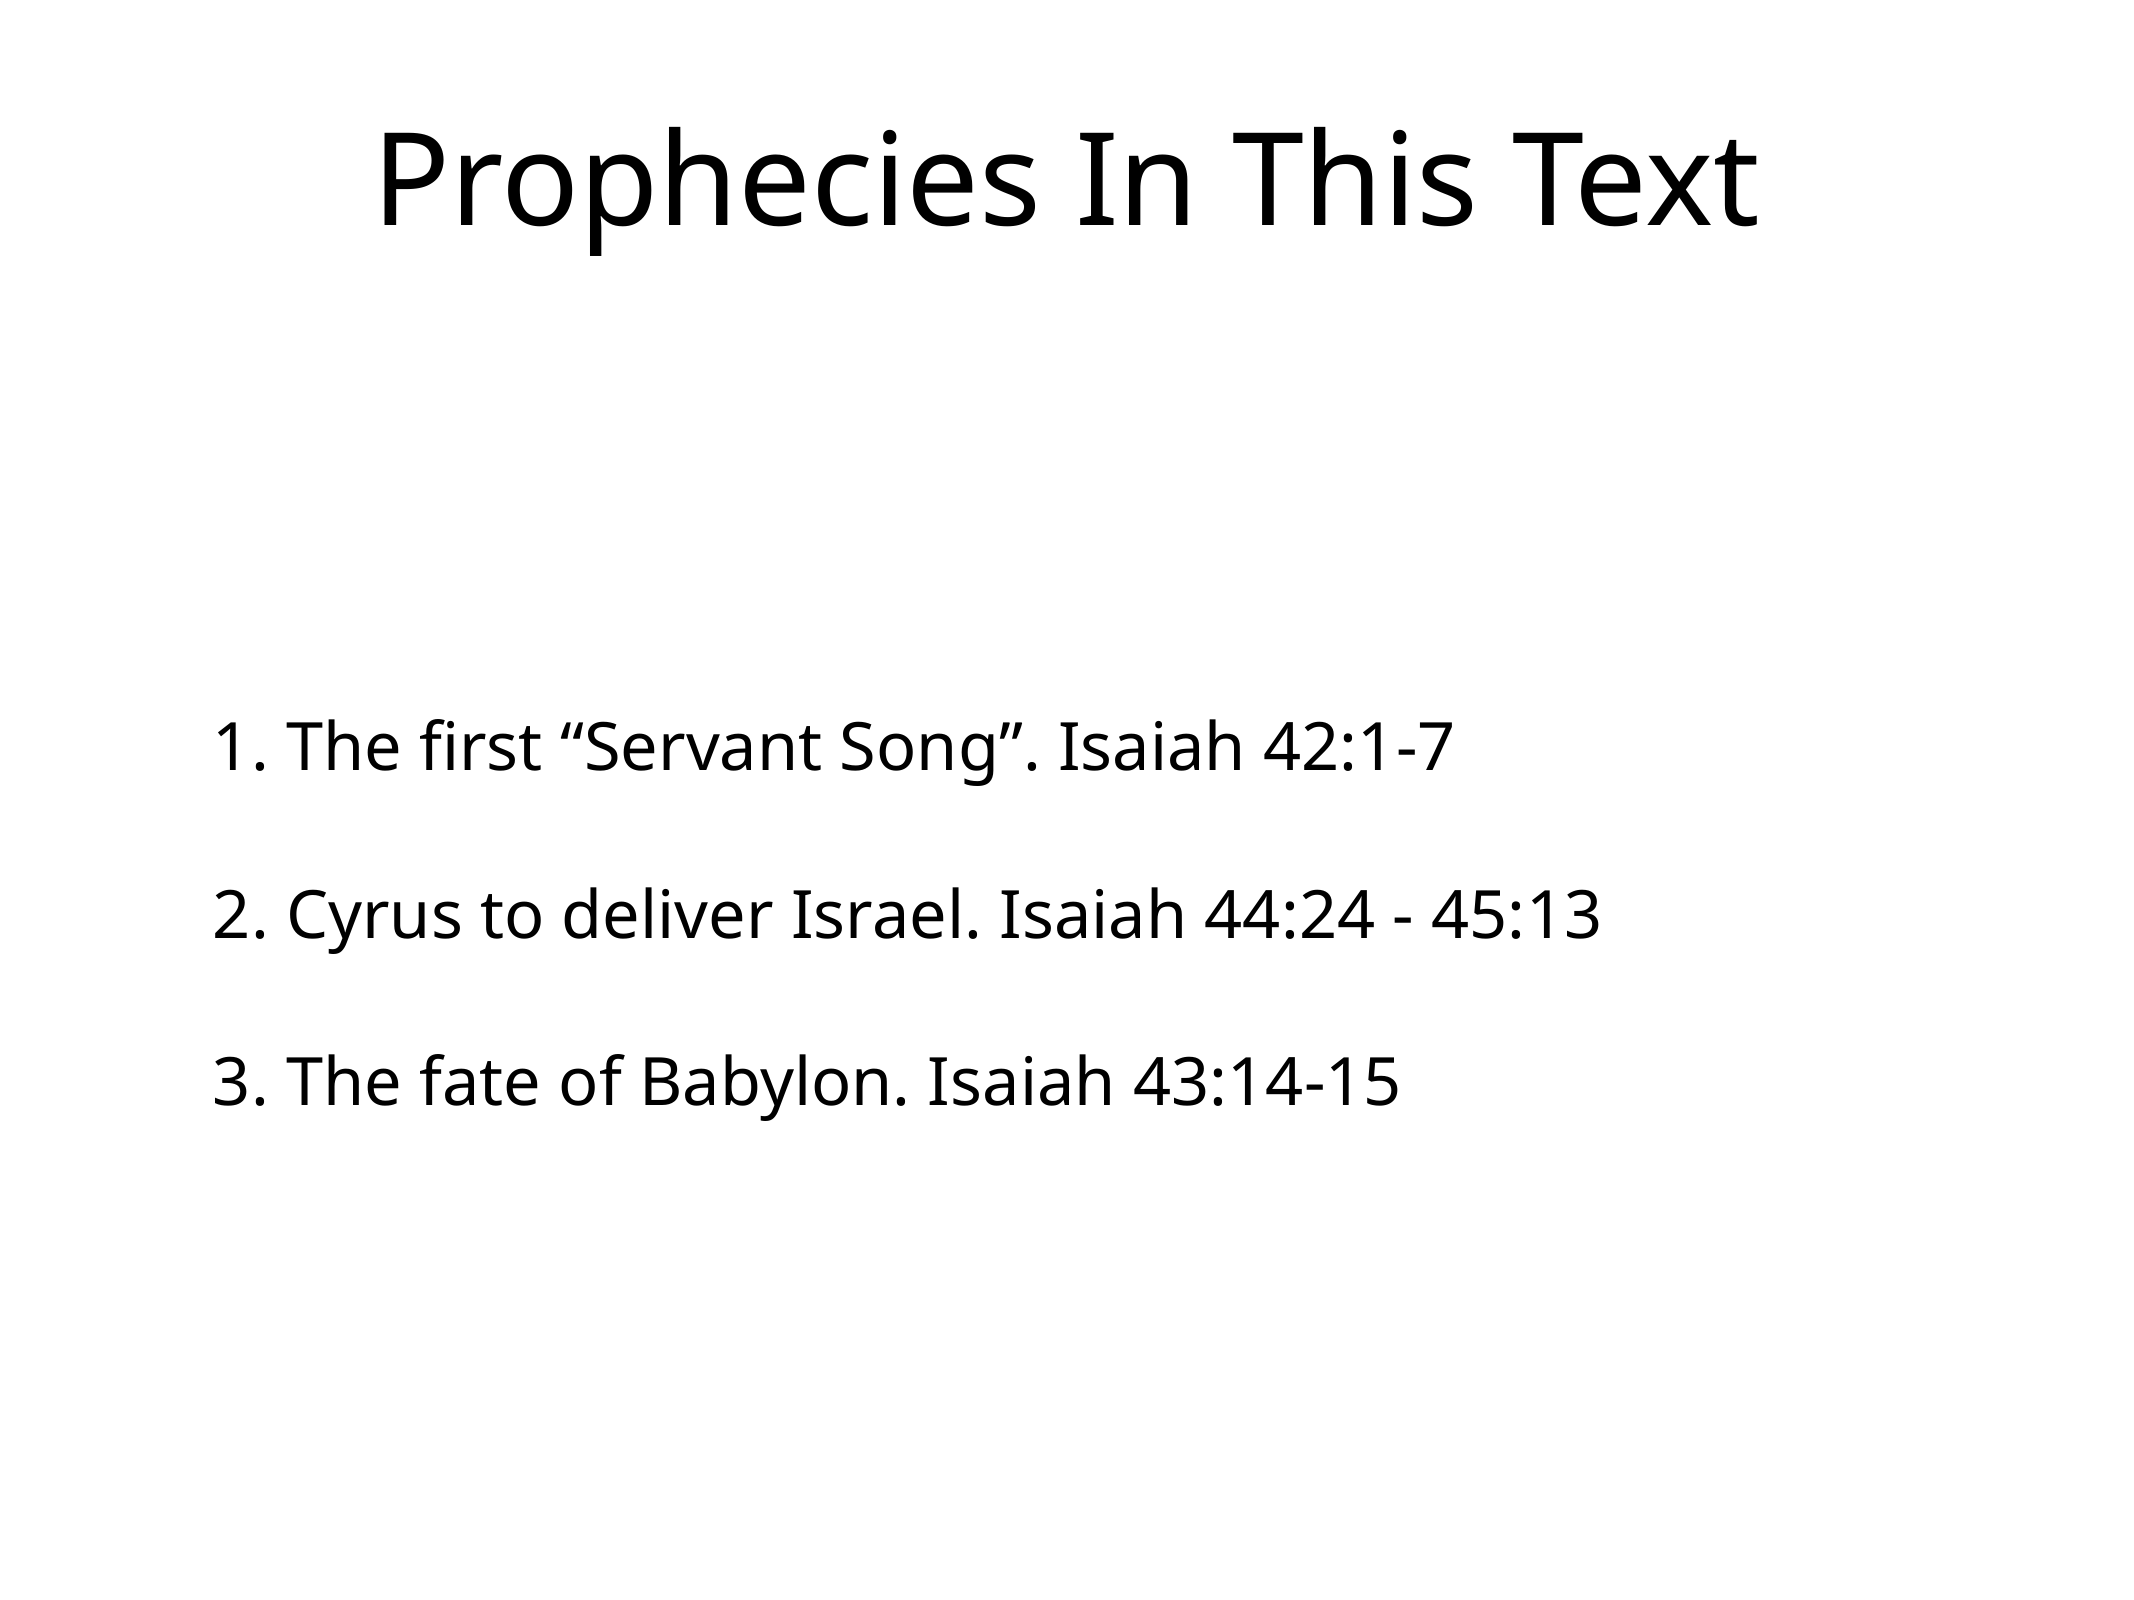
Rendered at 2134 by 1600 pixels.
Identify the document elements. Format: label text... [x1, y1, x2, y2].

list 1. The first “Servant Song”. Isaiah 42:1-7 2. Cyrus to deliver Israel. Isaiah 44:24 - 45:13 3. The fate of Babylon. Isaiah 43:14-15 [204, 339, 1930, 1484]
title Prophecies In This Text [204, 49, 1930, 299]
